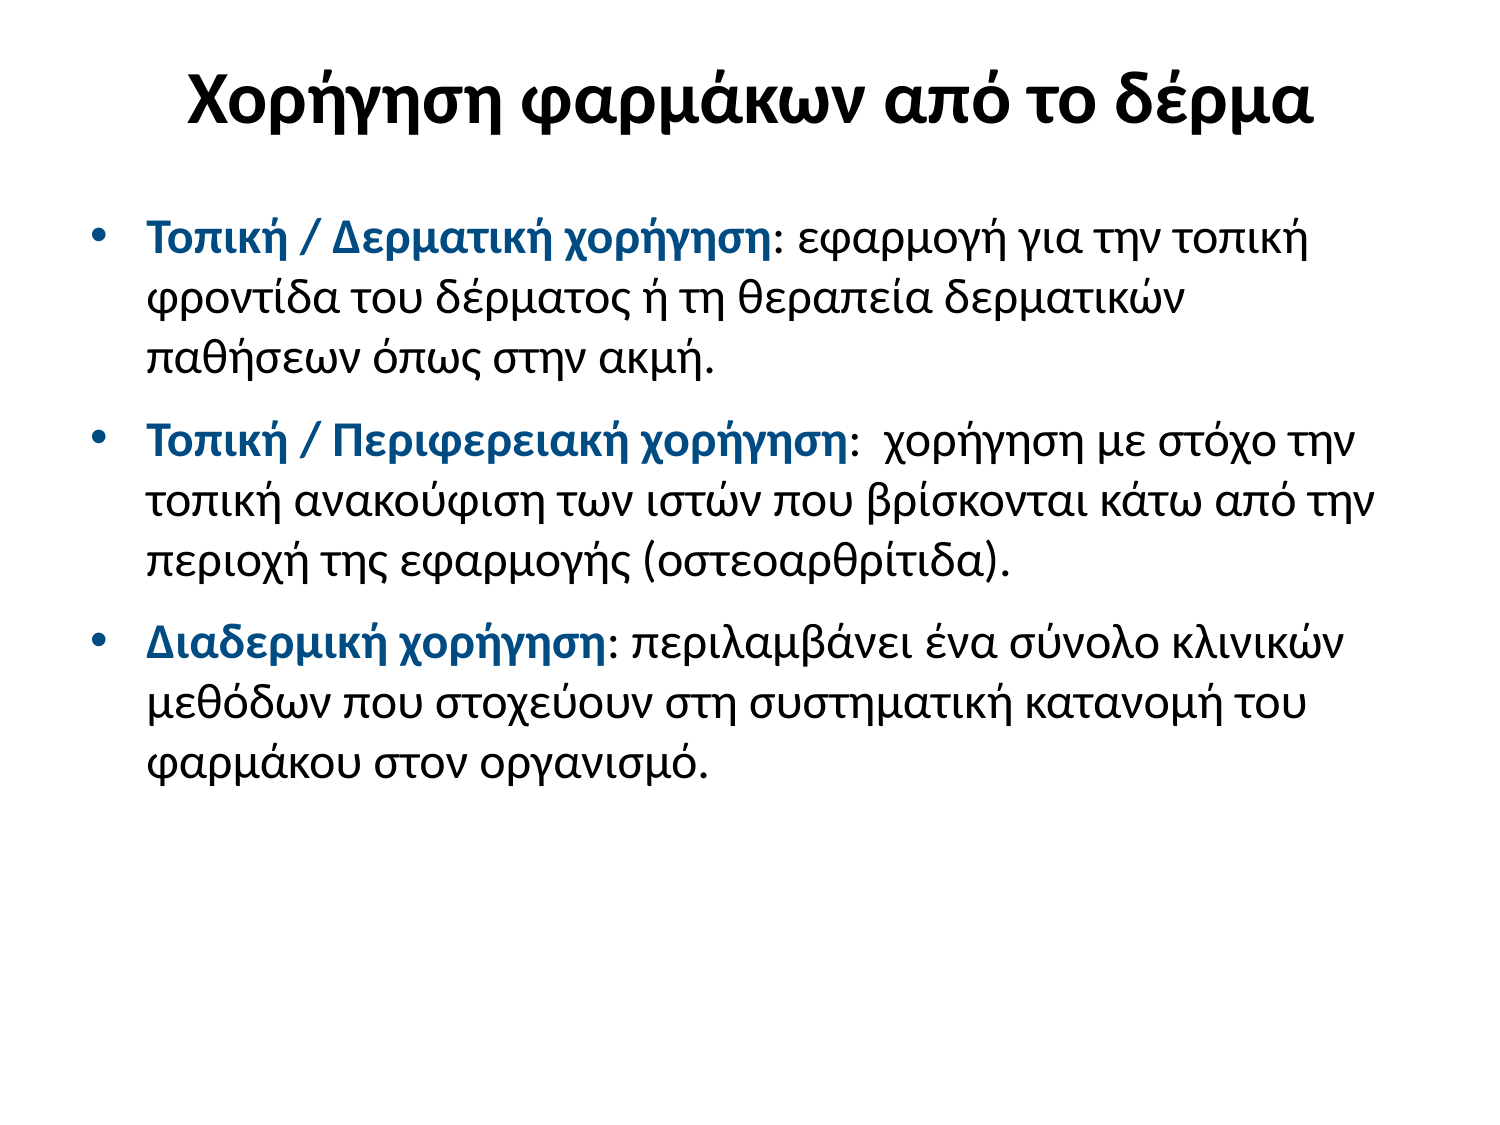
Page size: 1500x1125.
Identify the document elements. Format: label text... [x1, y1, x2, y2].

list Τοπική / Δερματική χορήγηση: εφαρμογή για την τοπική φροντίδα του δέρματος ή τη θεραπεία δερματικών παθήσεων όπως στην ακμή. Τοπική / Περιφερειακή χορήγηση: χορήγηση με στόχο την τοπική ανακούφιση των ιστών που βρίσκονται κάτω από την περιοχή της εφαρμογής (οστεοαρθρίτιδα). Διαδερμική χορήγηση: περιλαμβάνει ένα σύνολο κλινικών μεθόδων που στοχεύουν στη συστηματική κατανομή του φαρμάκου στον οργανισμό. [75, 196, 1425, 1024]
title Χορήγηση φαρμάκων από το δέρμα [76, 19, 1427, 169]
